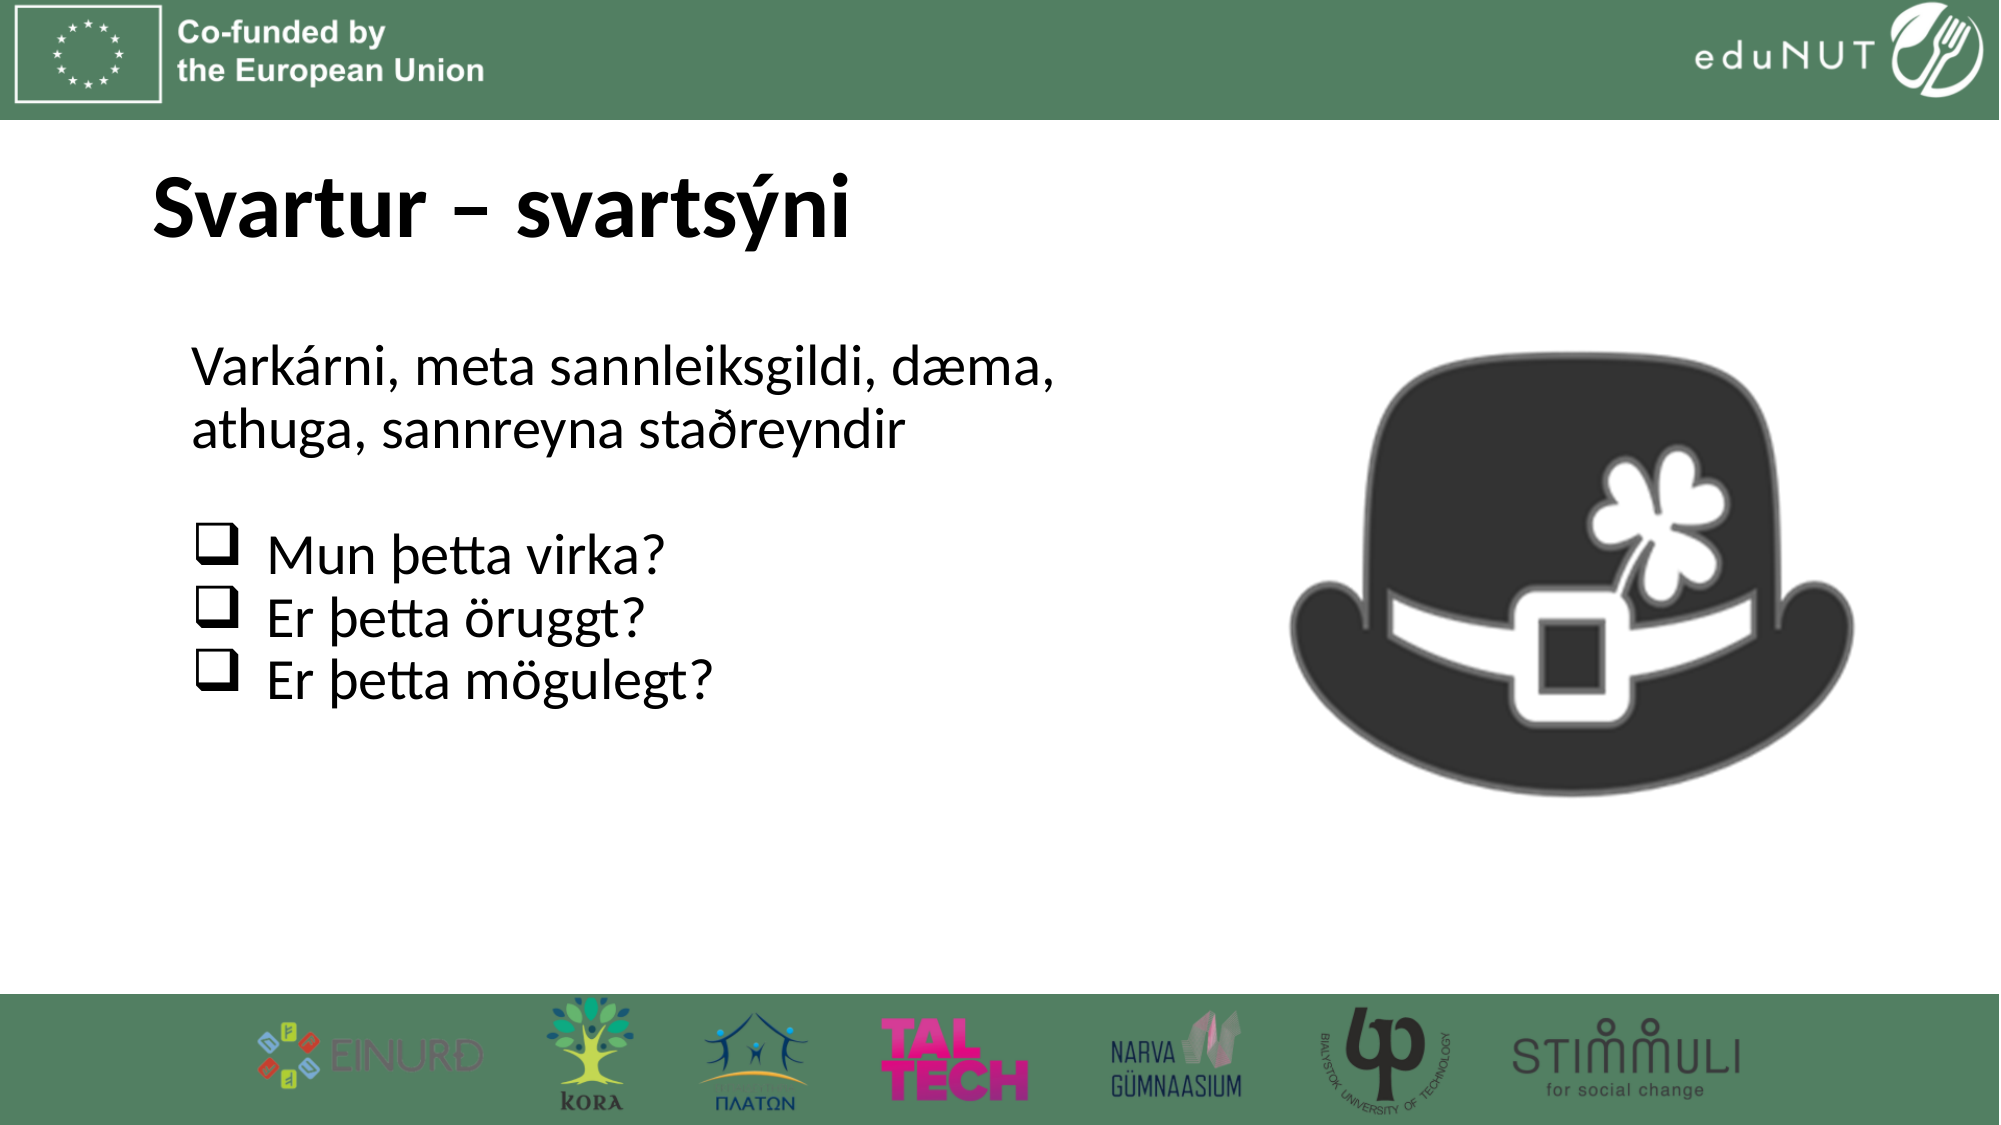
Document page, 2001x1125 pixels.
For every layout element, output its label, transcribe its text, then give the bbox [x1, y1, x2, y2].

picture [0, 994, 1999, 1125]
picture [0, 0, 1999, 120]
title Svartur – svartsýni [137, 107, 1863, 309]
list Varkárni, meta sannleiksgildi, dæma, athuga, sannreyna staðreyndir Mun þetta virka? Er þetta öruggt? Er þetta mögulegt? [146, 328, 1171, 984]
picture [1281, 246, 1863, 904]
